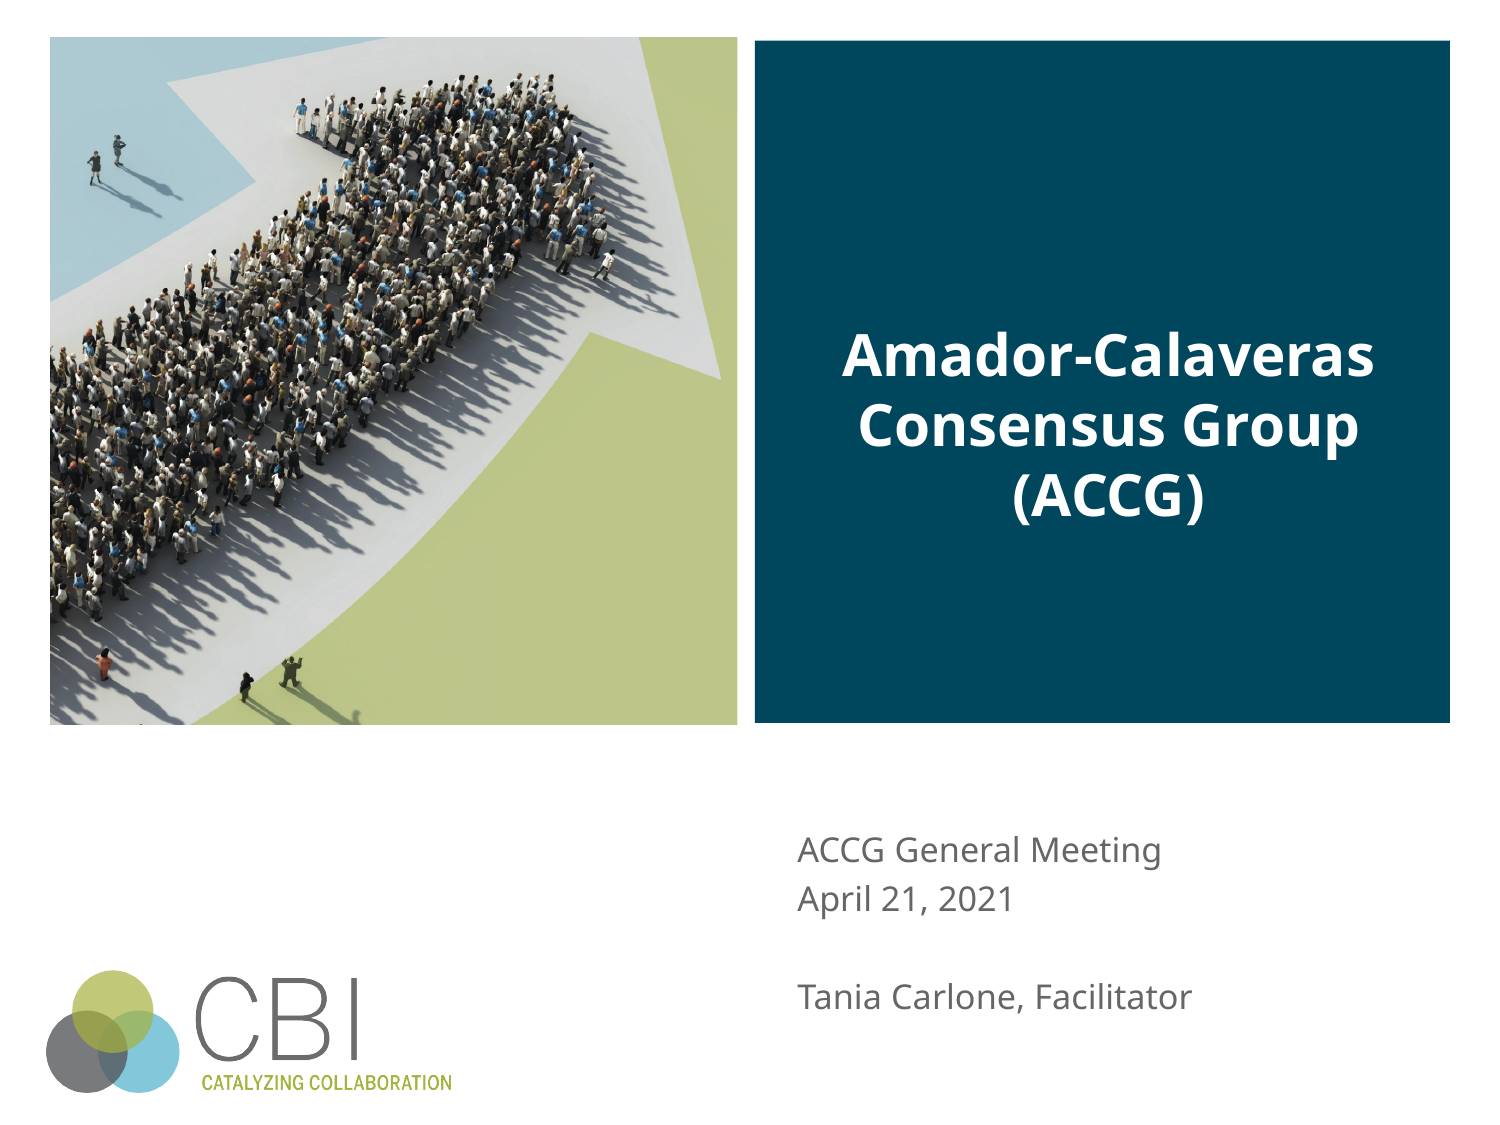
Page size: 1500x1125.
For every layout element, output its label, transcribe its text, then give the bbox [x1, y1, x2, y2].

title Amador-Calaveras Consensus Group (ACCG) [762, 310, 1455, 464]
picture [46, 970, 451, 1093]
picture [1015, 475, 1028, 525]
picture [49, 36, 738, 726]
picture [1075, 474, 1105, 516]
picture [1032, 475, 1070, 515]
picture [1188, 475, 1202, 525]
subtitle ACCG General Meeting April 21, 2021 Tania Carlone, Facilitator [782, 812, 1445, 1025]
picture [1146, 474, 1179, 516]
picture [1110, 474, 1140, 516]
